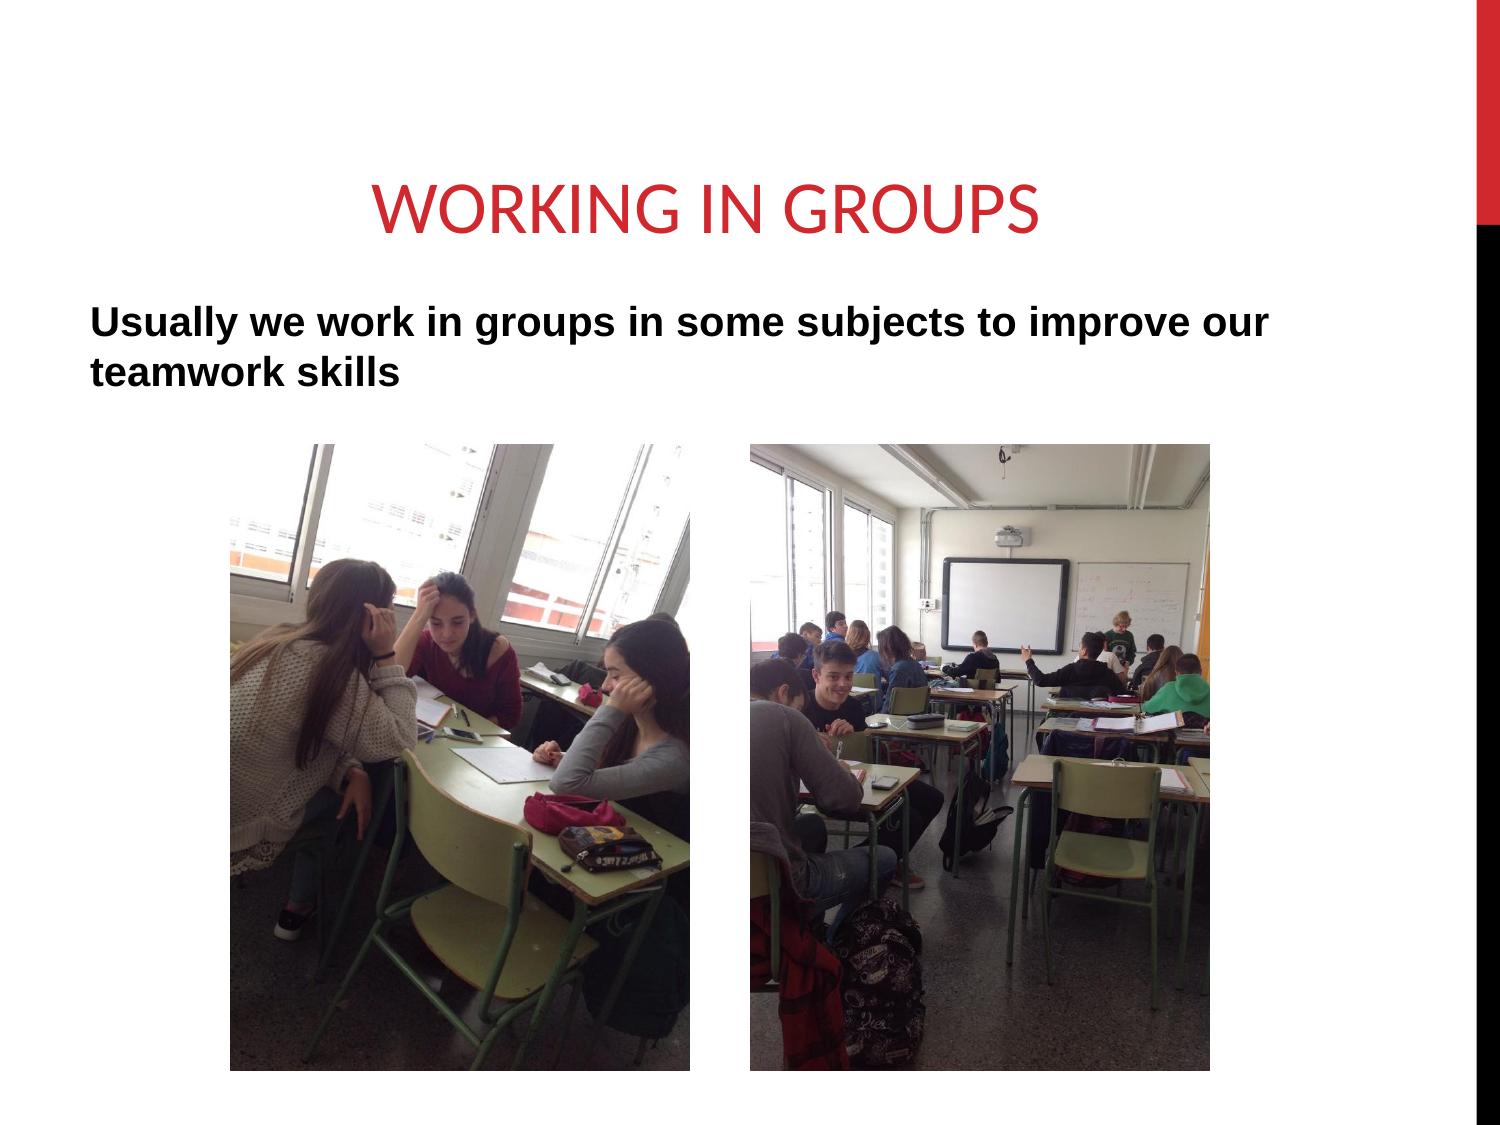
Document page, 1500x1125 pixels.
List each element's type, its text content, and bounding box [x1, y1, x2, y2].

picture [749, 444, 1210, 1071]
list Usually we work in groups in some subjects to improve our teamwork skills [75, 287, 1325, 1005]
picture [229, 444, 690, 1071]
title WORKING IN GROUPS [259, 30, 1210, 256]
